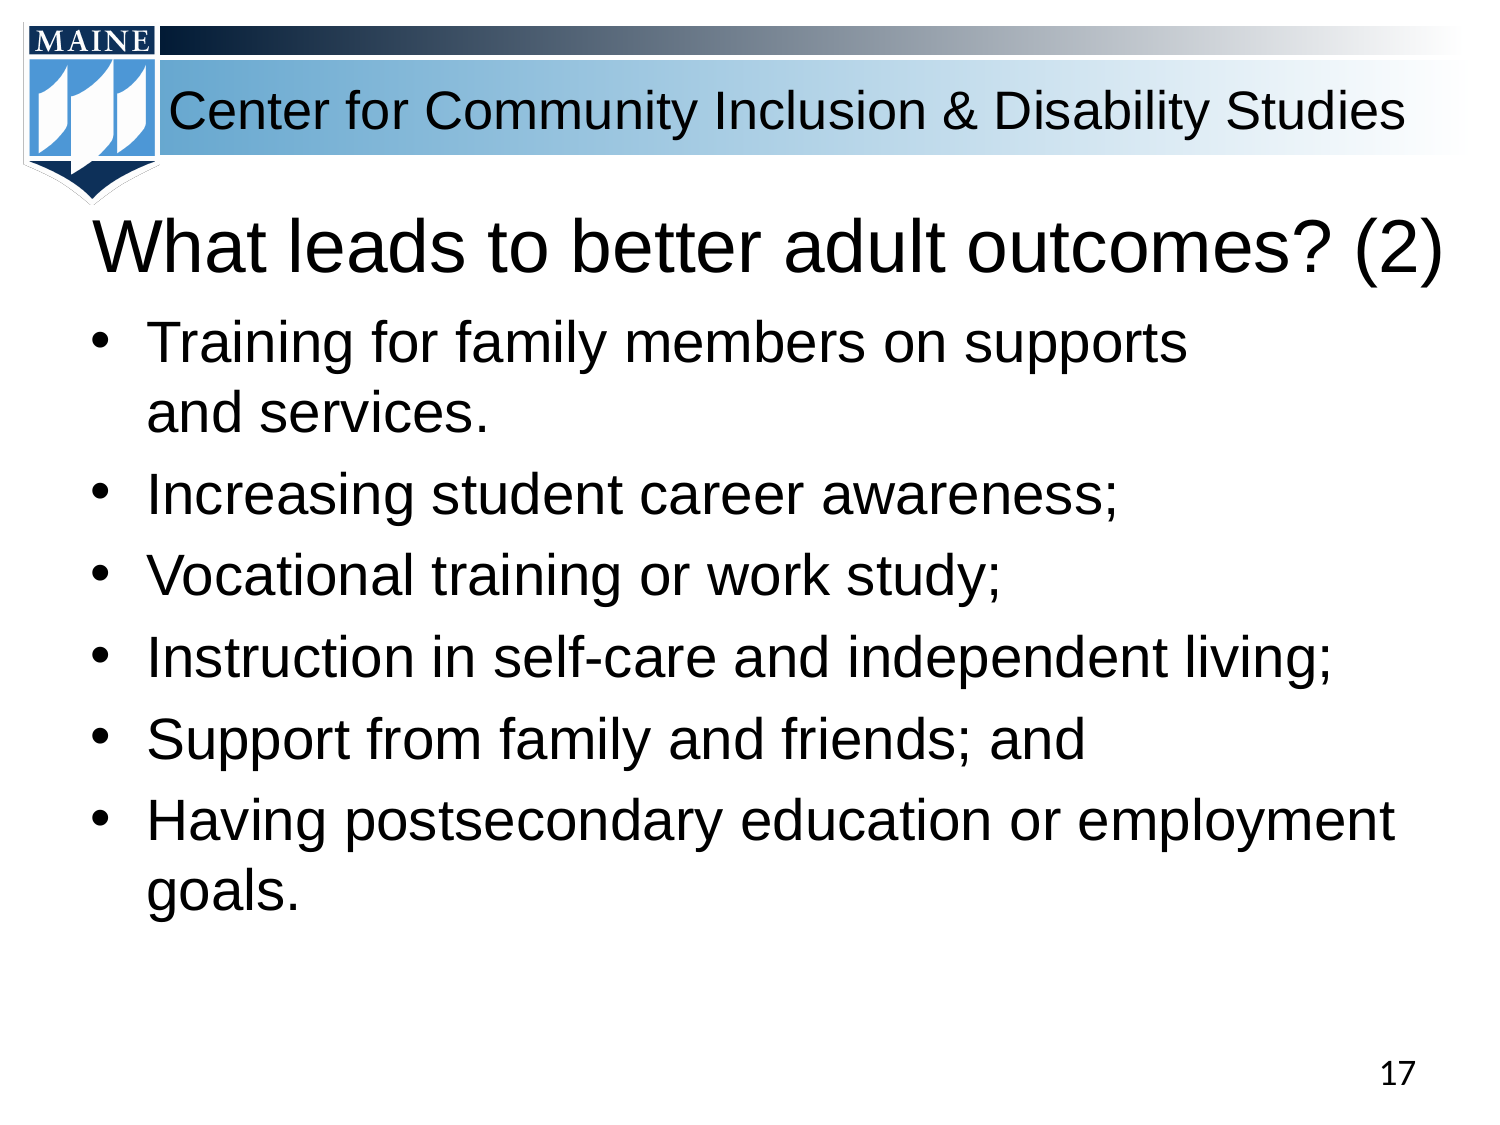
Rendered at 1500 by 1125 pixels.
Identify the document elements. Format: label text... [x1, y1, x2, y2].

list Training for family members on supports and services. Increasing student career awareness; Vocational training or work study; Instruction in self-care and independent living; Support from family and friends; and Having postsecondary education or employment goals. [75, 296, 1425, 1005]
picture [23, 22, 160, 205]
title What leads to better adult outcomes? (2) [70, 202, 1468, 283]
